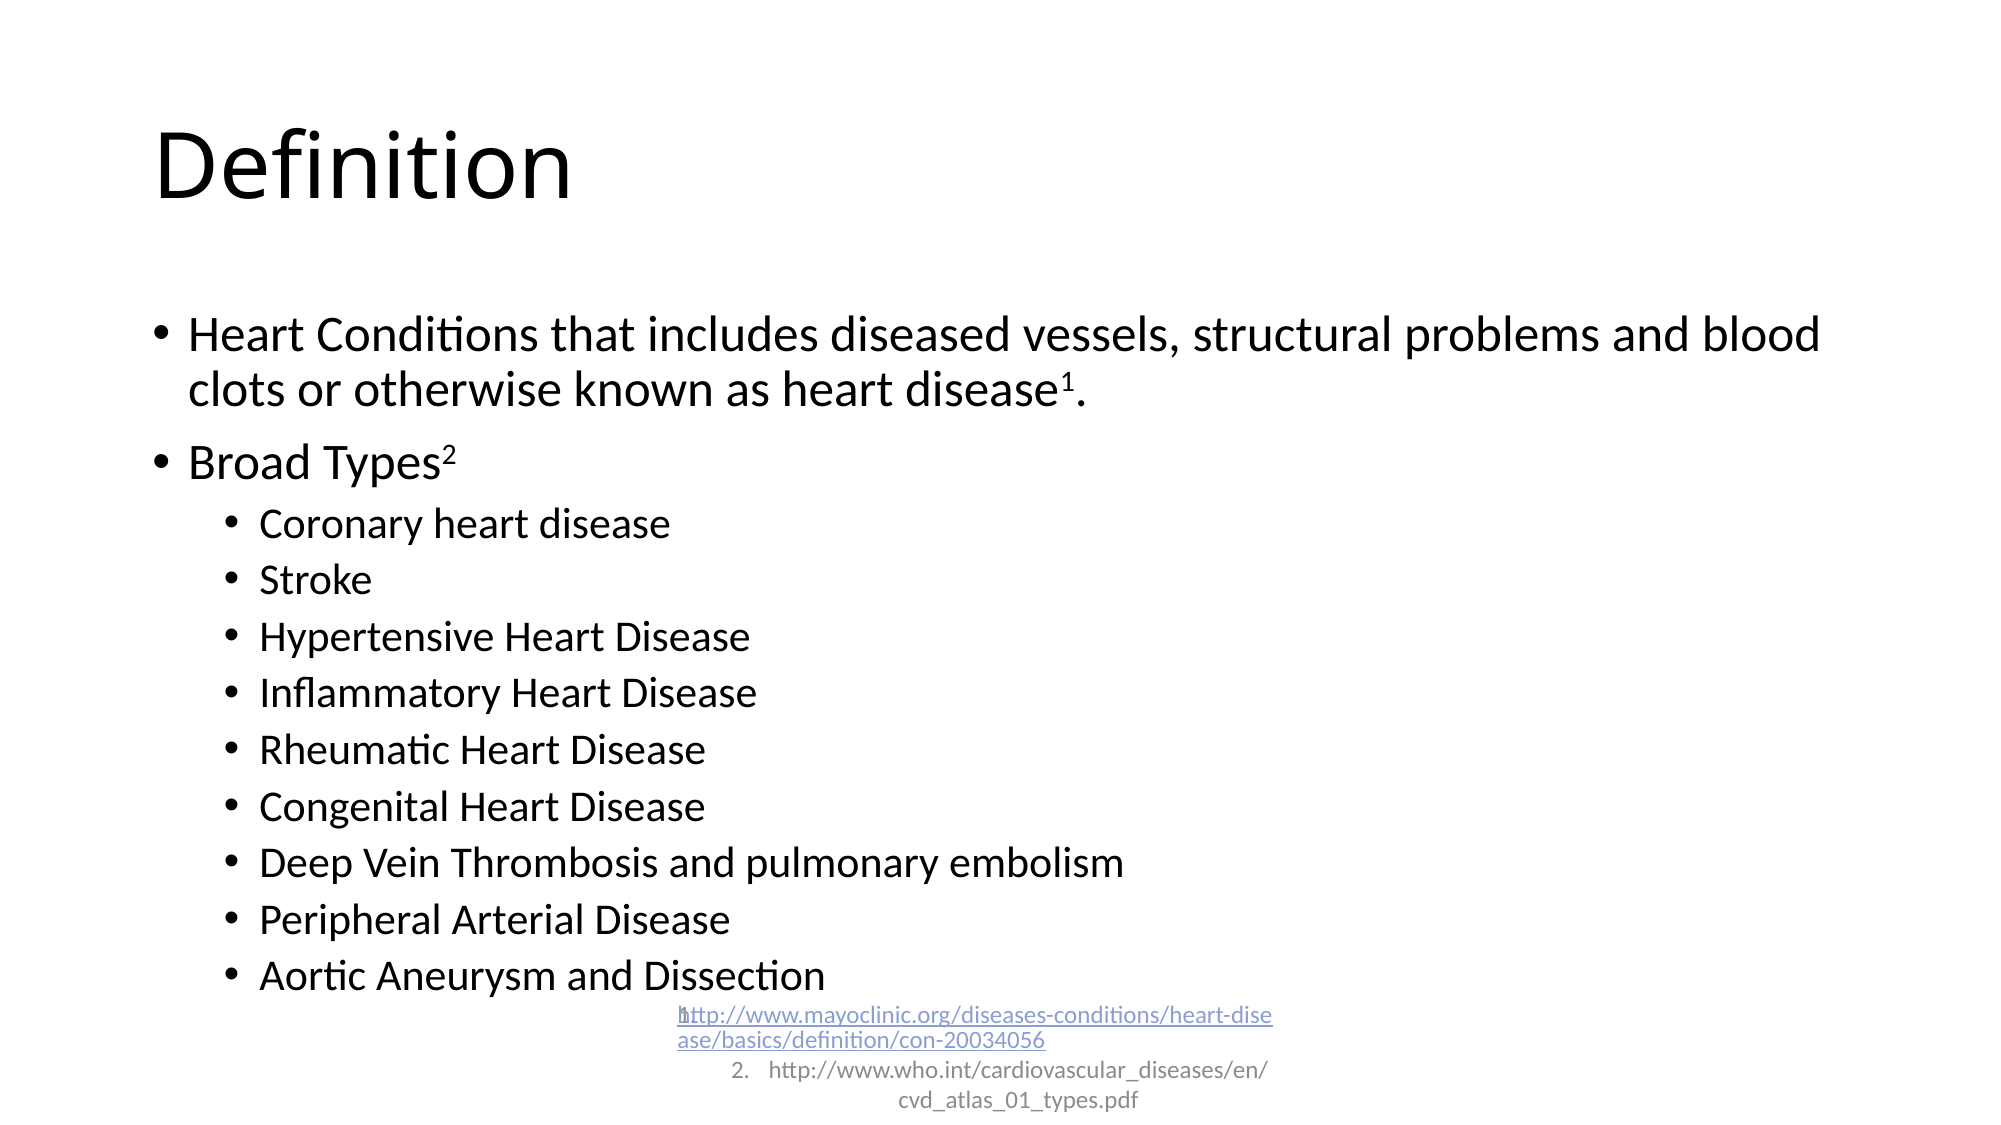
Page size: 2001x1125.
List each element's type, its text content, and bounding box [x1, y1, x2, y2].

list Heart Conditions that includes diseased vessels, structural problems and blood clots or otherwise known as heart disease1. Broad Types2 Coronary heart disease Stroke Hypertensive Heart Disease Inflammatory Heart Disease Rheumatic Heart Disease Congenital Heart Disease Deep Vein Thrombosis and pulmonary embolism Peripheral Arterial Disease Aortic Aneurysm and Dissection [137, 299, 1863, 1014]
footer http://www.mayoclinic.org/diseases-conditions/heart-disease/basics/definition/con-20034056 http://www.who.int/cardiovascular_diseases/en/cvd_atlas_01_types.pdf [662, 1013, 1338, 1074]
title Definition [137, 59, 1863, 278]
